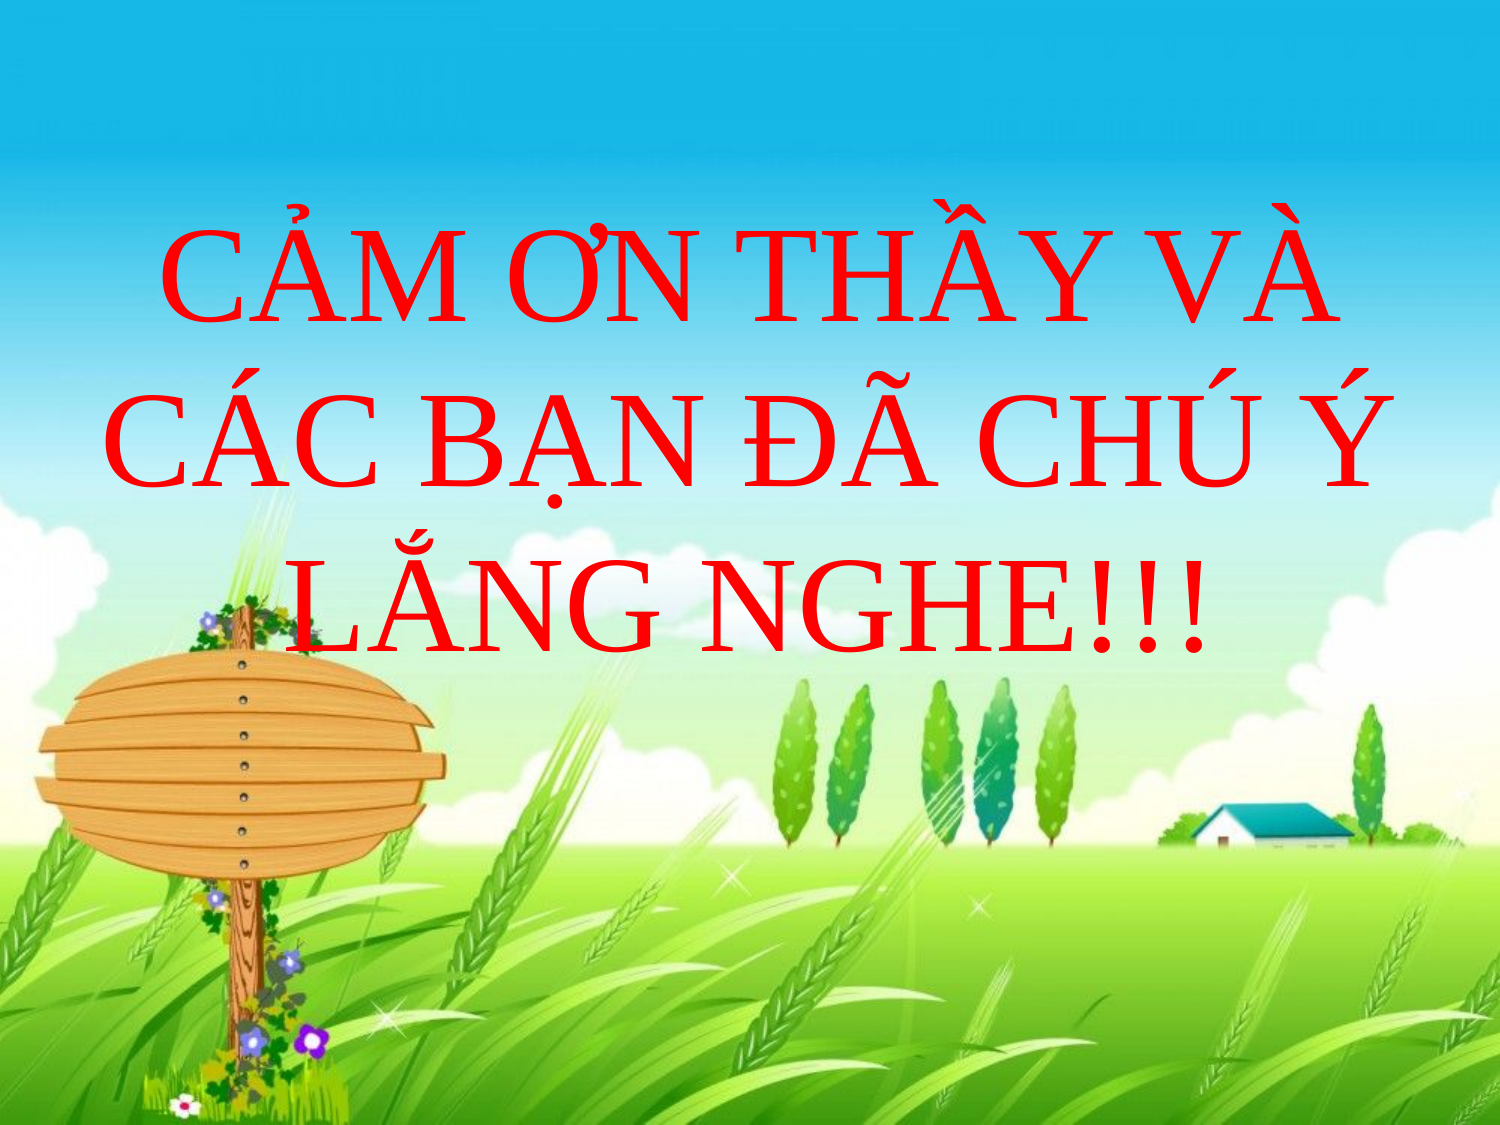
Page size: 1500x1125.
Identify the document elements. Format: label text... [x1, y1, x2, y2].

title CẢM ƠN THẦY VÀ CÁC BẠN ĐÃ CHÚ Ý LẮNG NGHE!!! [75, 174, 1425, 688]
picture [0, 0, 1500, 1125]
